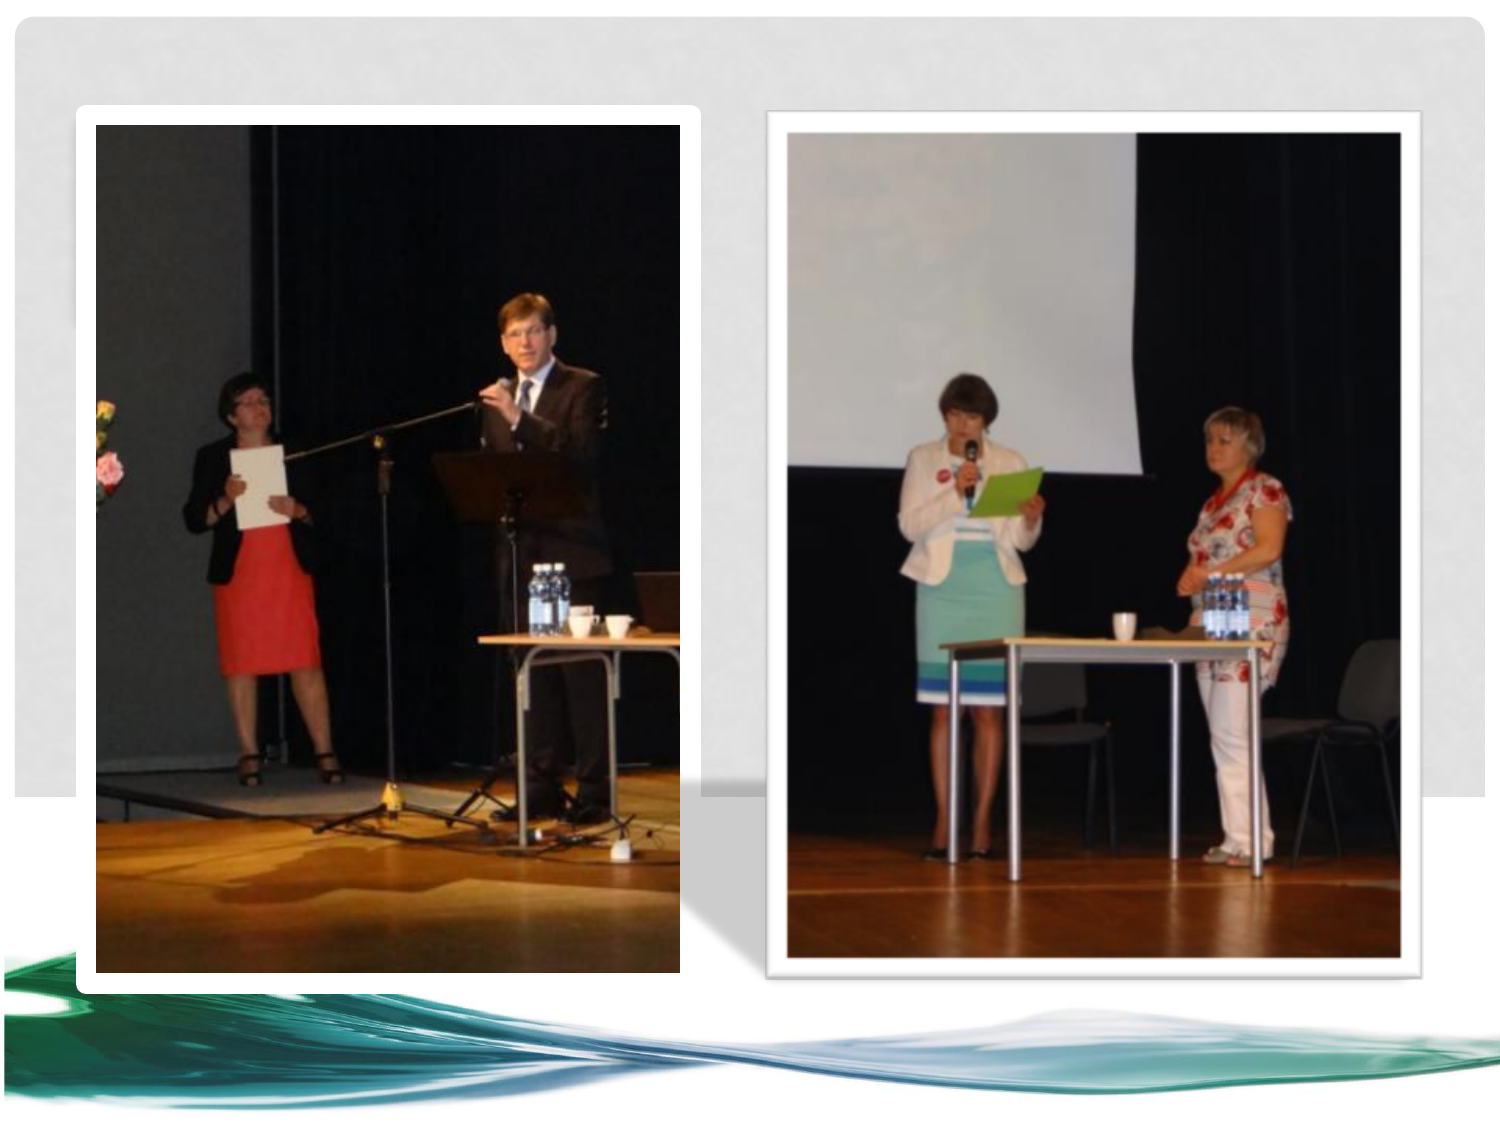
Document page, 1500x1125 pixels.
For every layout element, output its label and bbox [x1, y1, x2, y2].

picture [4, 109, 1500, 1123]
